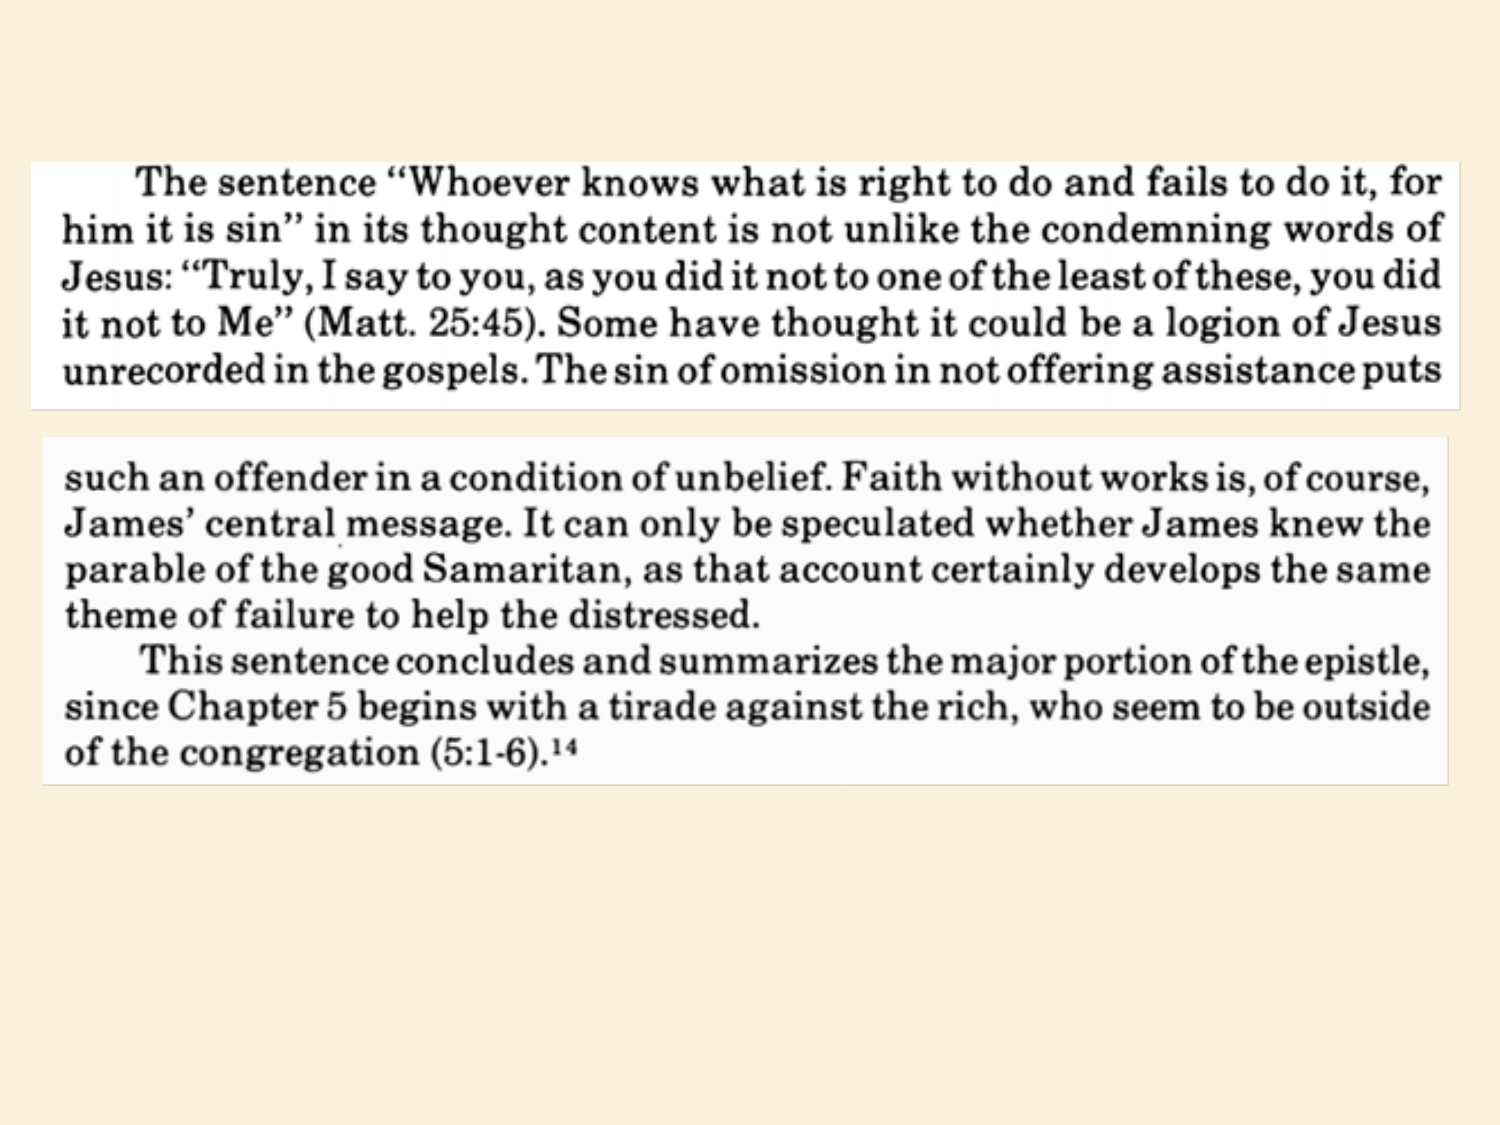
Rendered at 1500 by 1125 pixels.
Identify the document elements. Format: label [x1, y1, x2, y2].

picture [43, 437, 1451, 788]
picture [31, 162, 1463, 413]
